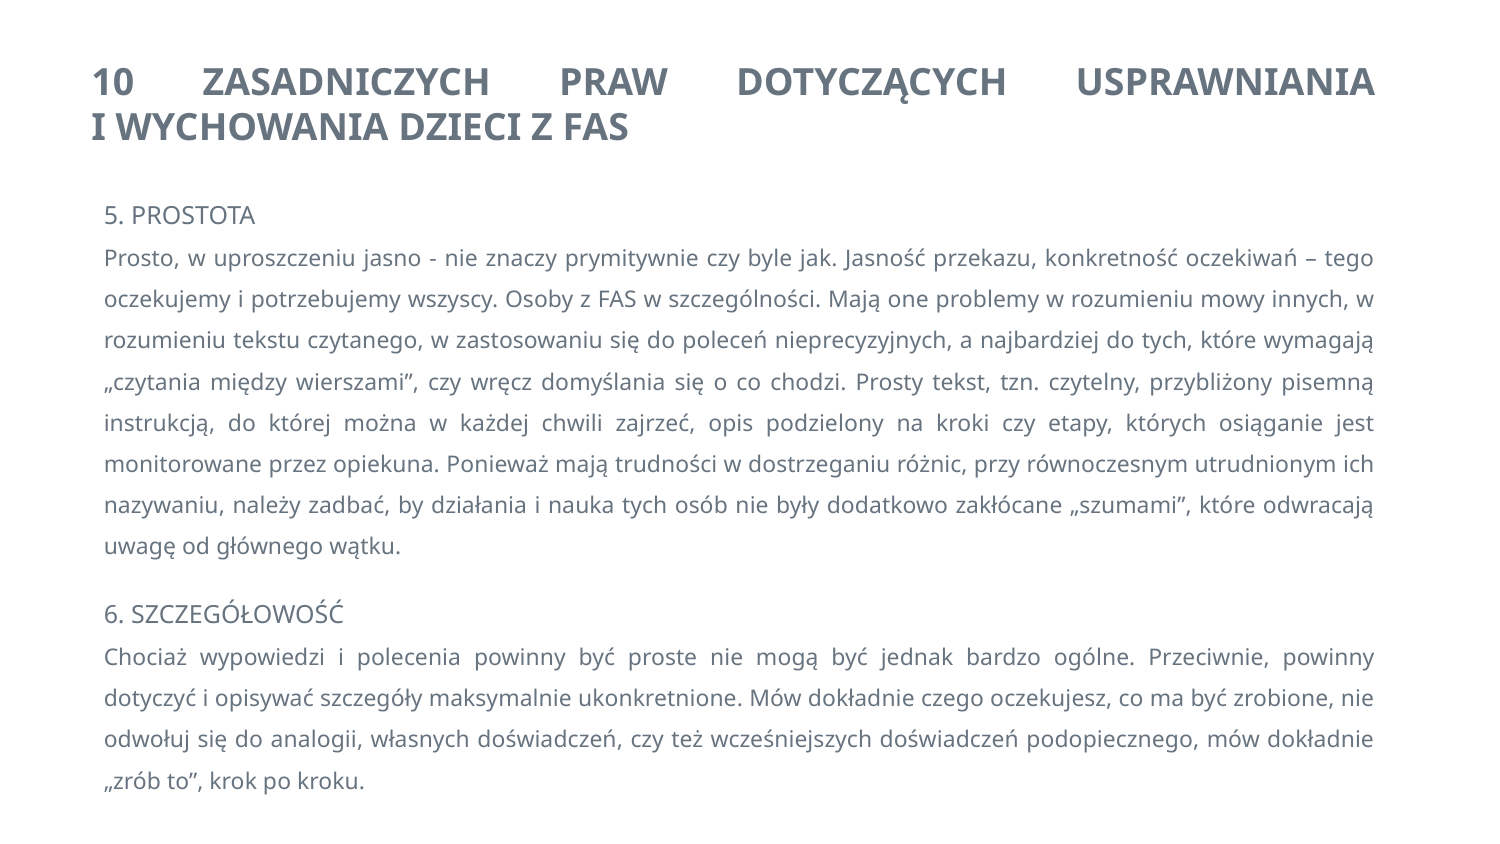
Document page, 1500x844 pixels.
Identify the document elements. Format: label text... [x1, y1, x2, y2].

text_box 5. PROSTOTA Prosto, w uproszczeniu jasno - nie znaczy prymitywnie czy byle jak. Jasność przekazu, konkretność oczekiwań – tego oczekujemy i potrzebujemy wszyscy. Osoby z FAS w szczególności. Mają one problemy w rozumieniu mowy innych, w rozumieniu tekstu czytanego, w zastosowaniu się do poleceń nieprecyzyjnych, a najbardziej do tych, które wymagają „czytania między wierszami”, czy wręcz domyślania się o co chodzi. Prosty tekst, tzn. czytelny, przybliżony pisemną instrukcją, do której można w każdej chwili zajrzeć, opis podzielony na kroki czy etapy, których osiąganie jest monitorowane przez opiekuna. Ponieważ mają trudności w dostrzeganiu różnic, przy równoczesnym utrudnionym ich nazywaniu, należy zadbać, by działania i nauka tych osób nie były dodatkowo zakłócane „szumami”, które odwracają uwagę od głównego wątku. 6. SZCZEGÓŁOWOŚĆ Chociaż wypowiedzi i polecenia powinny być proste nie mogą być jednak bardzo ogólne. Przeciwnie, powinny dotyczyć i opisywać szczegóły maksymalnie ukonkretnione. Mów dokładnie czego oczekujesz, co ma być zrobione, nie odwołuj się do analogii, własnych doświadczeń, czy też wcześniejszych doświadczeń podopiecznego, mów dokładnie „zrób to”, krok po kroku. [76, 169, 1392, 761]
list 10 zasadniczych praw dotyczących usprawniania i wychowania dzieci z FAS [76, 42, 1392, 169]
